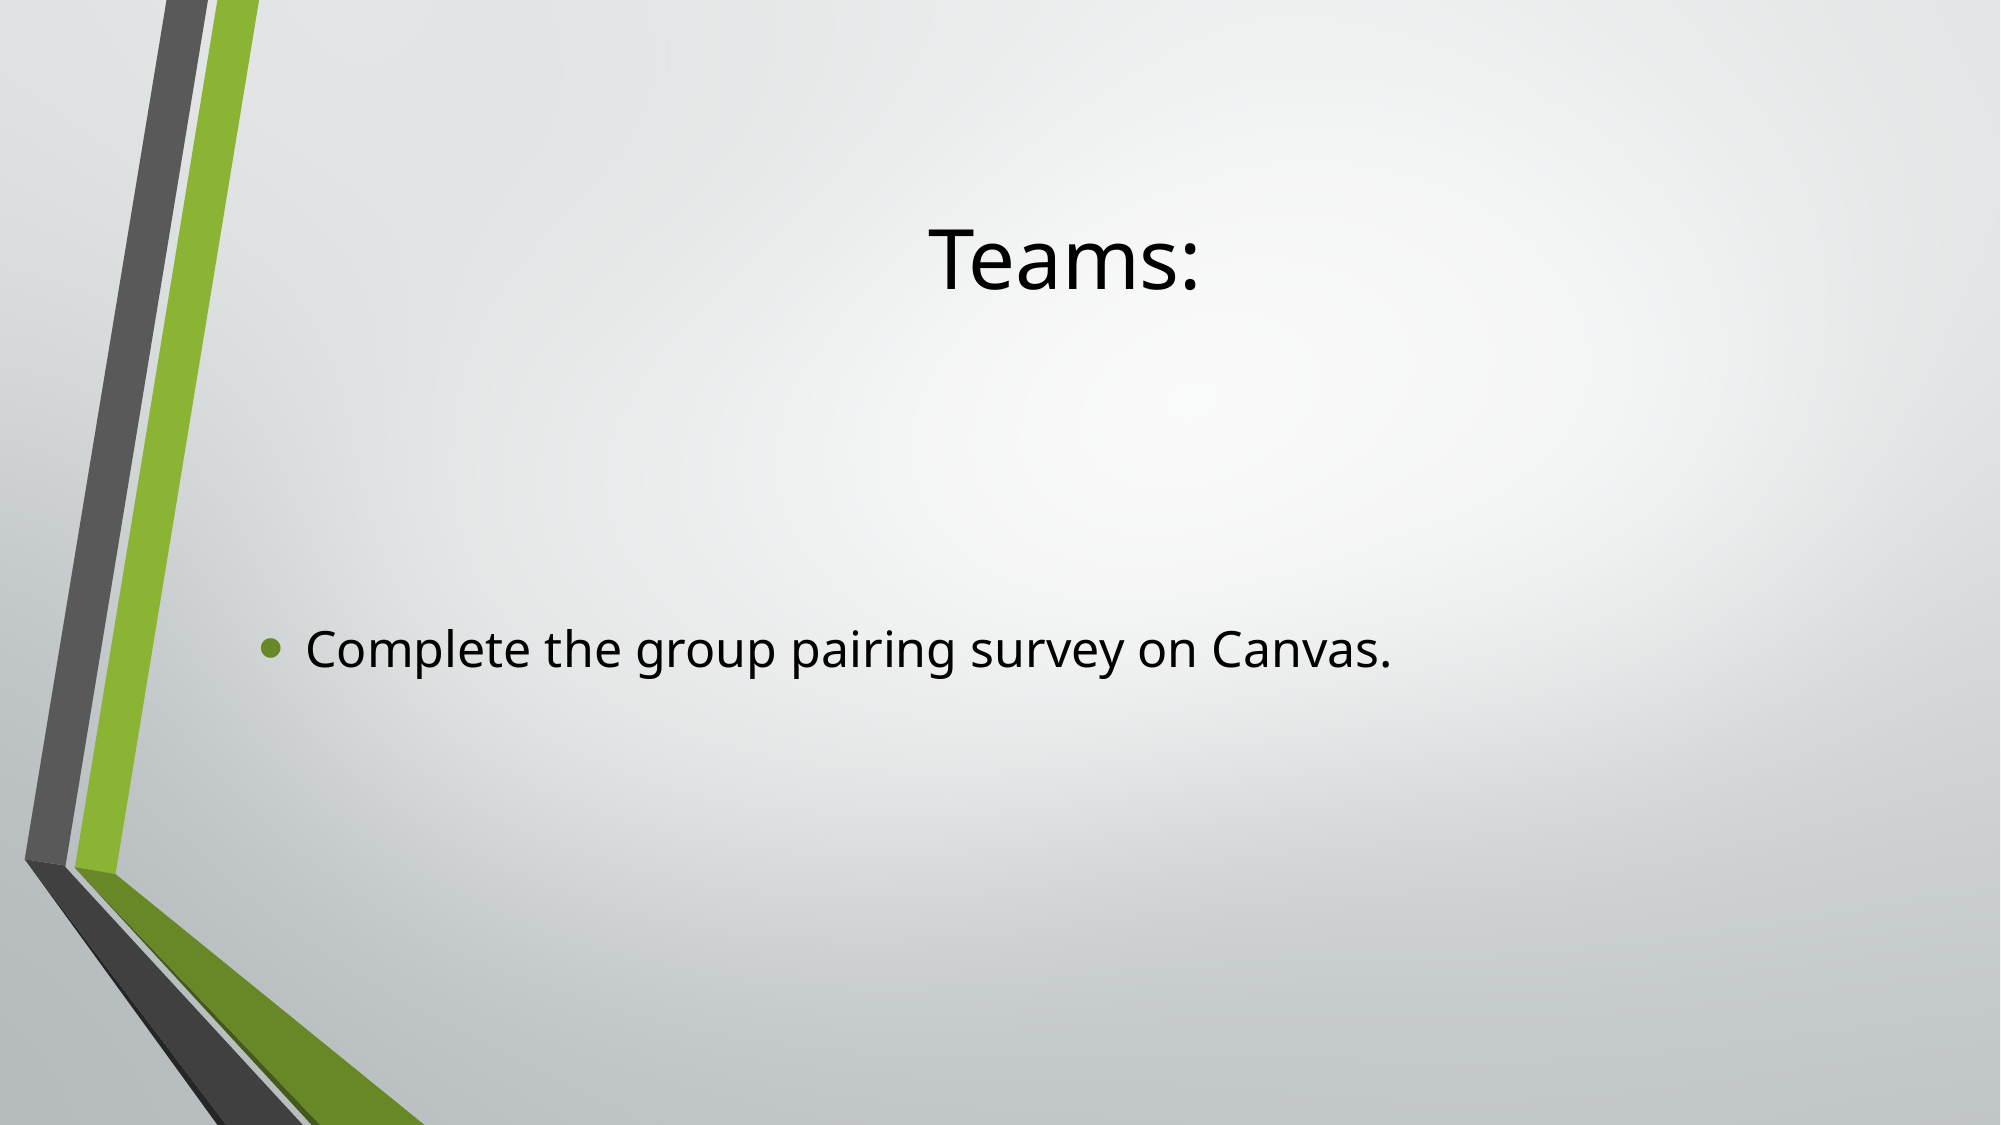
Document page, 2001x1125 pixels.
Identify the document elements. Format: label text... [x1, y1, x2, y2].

list Complete the group pairing survey on Canvas. [243, 437, 1887, 950]
title Teams: [243, 112, 1887, 400]
